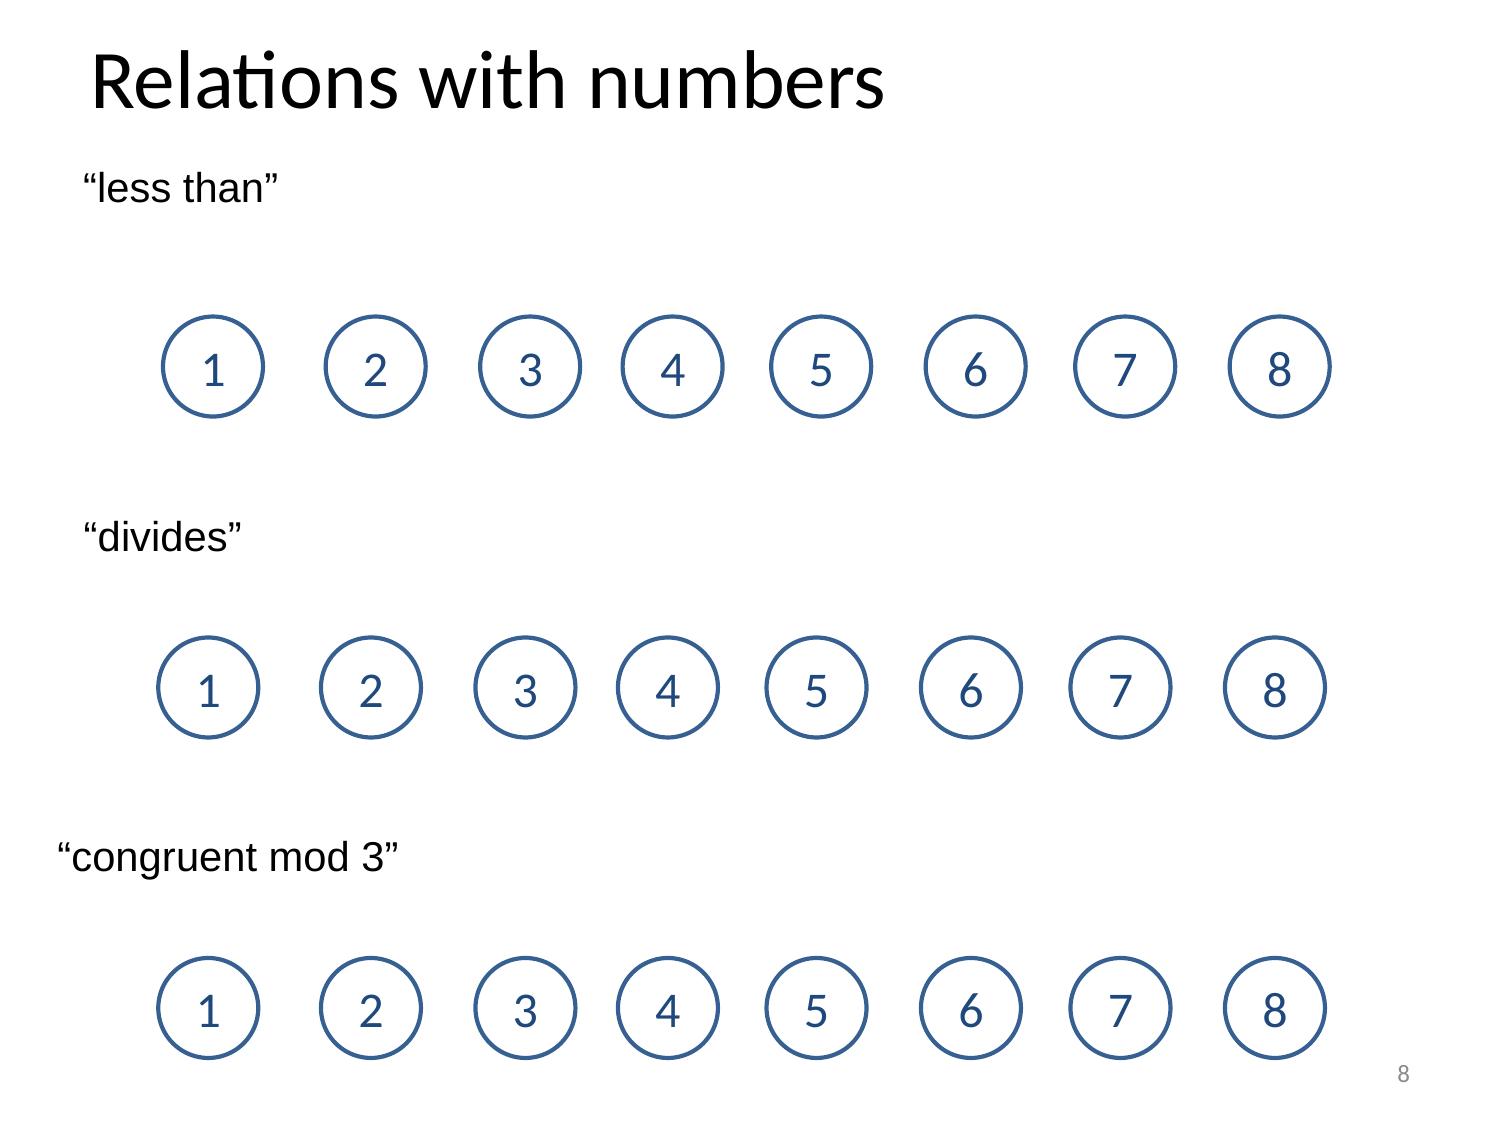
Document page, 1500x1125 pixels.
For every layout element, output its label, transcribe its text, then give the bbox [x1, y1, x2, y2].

text_box “less than” [68, 153, 294, 218]
text_box “divides” [68, 502, 257, 567]
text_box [158, 957, 1326, 1059]
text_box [162, 316, 1330, 417]
text_box “congruent mod 3” [42, 821, 414, 887]
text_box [158, 637, 1326, 738]
title Relations with numbers [74, 0, 1426, 151]
slide_number 8 [1074, 1042, 1425, 1103]
